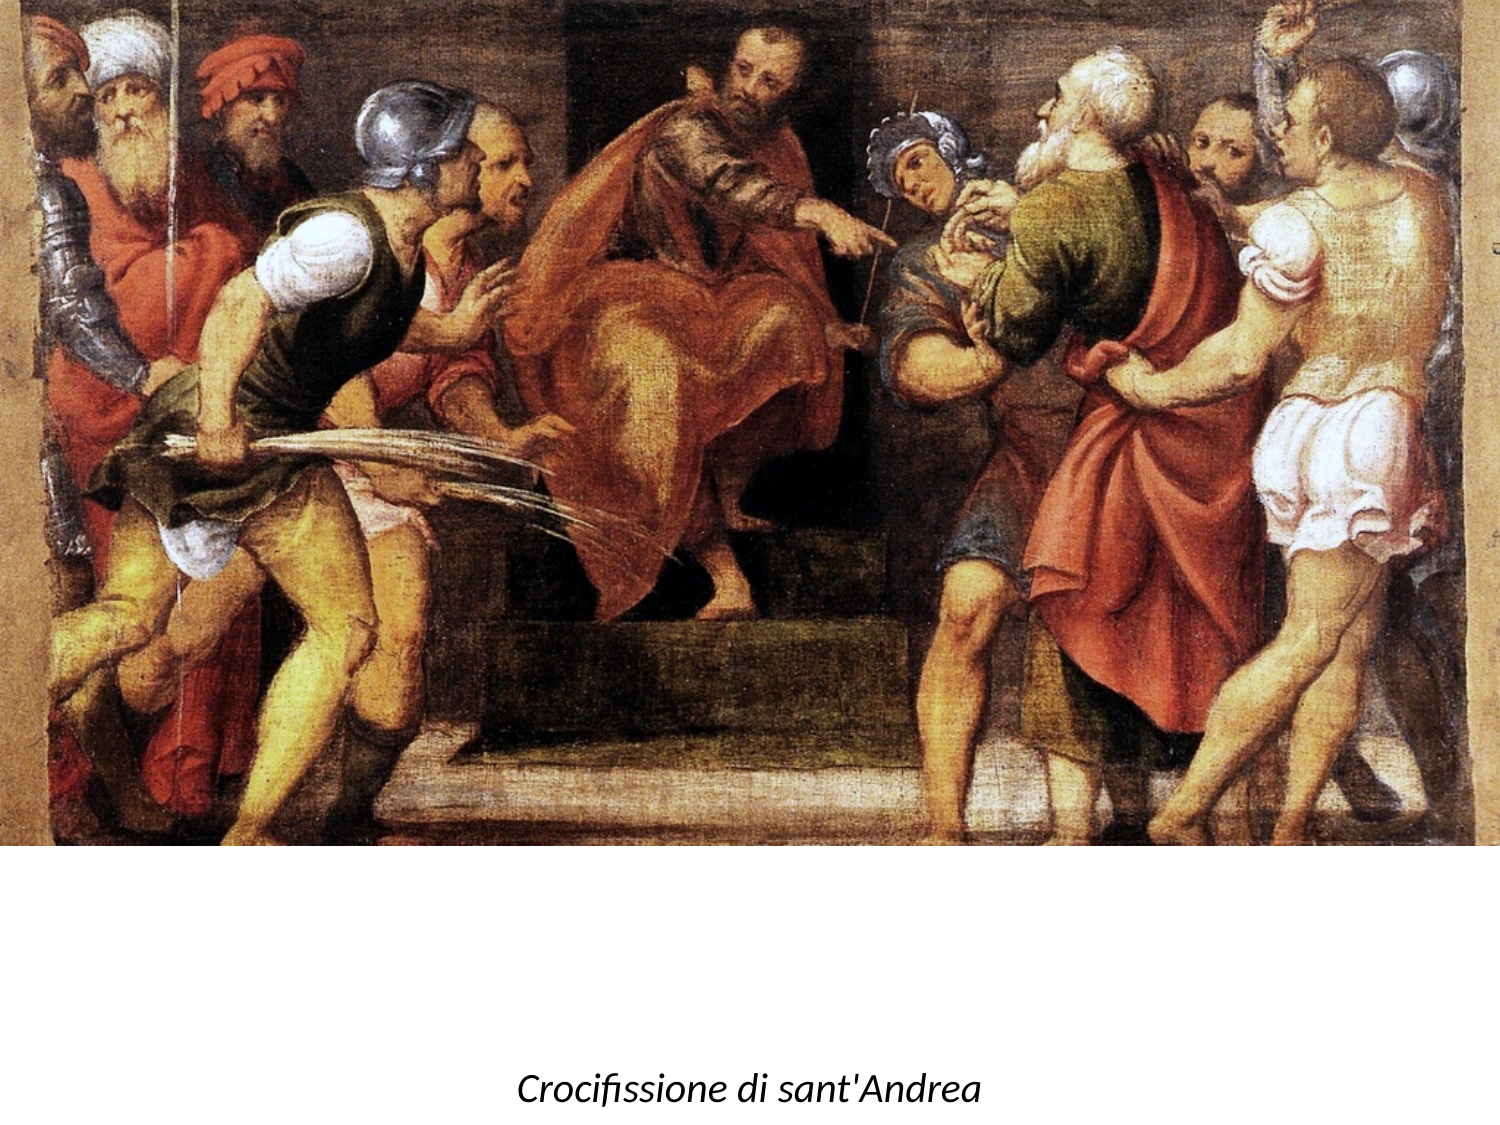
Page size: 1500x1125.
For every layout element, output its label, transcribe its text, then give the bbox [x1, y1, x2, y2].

title Crocifissione di sant'Andrea [75, 1046, 1425, 1125]
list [0, 0, 1500, 847]
